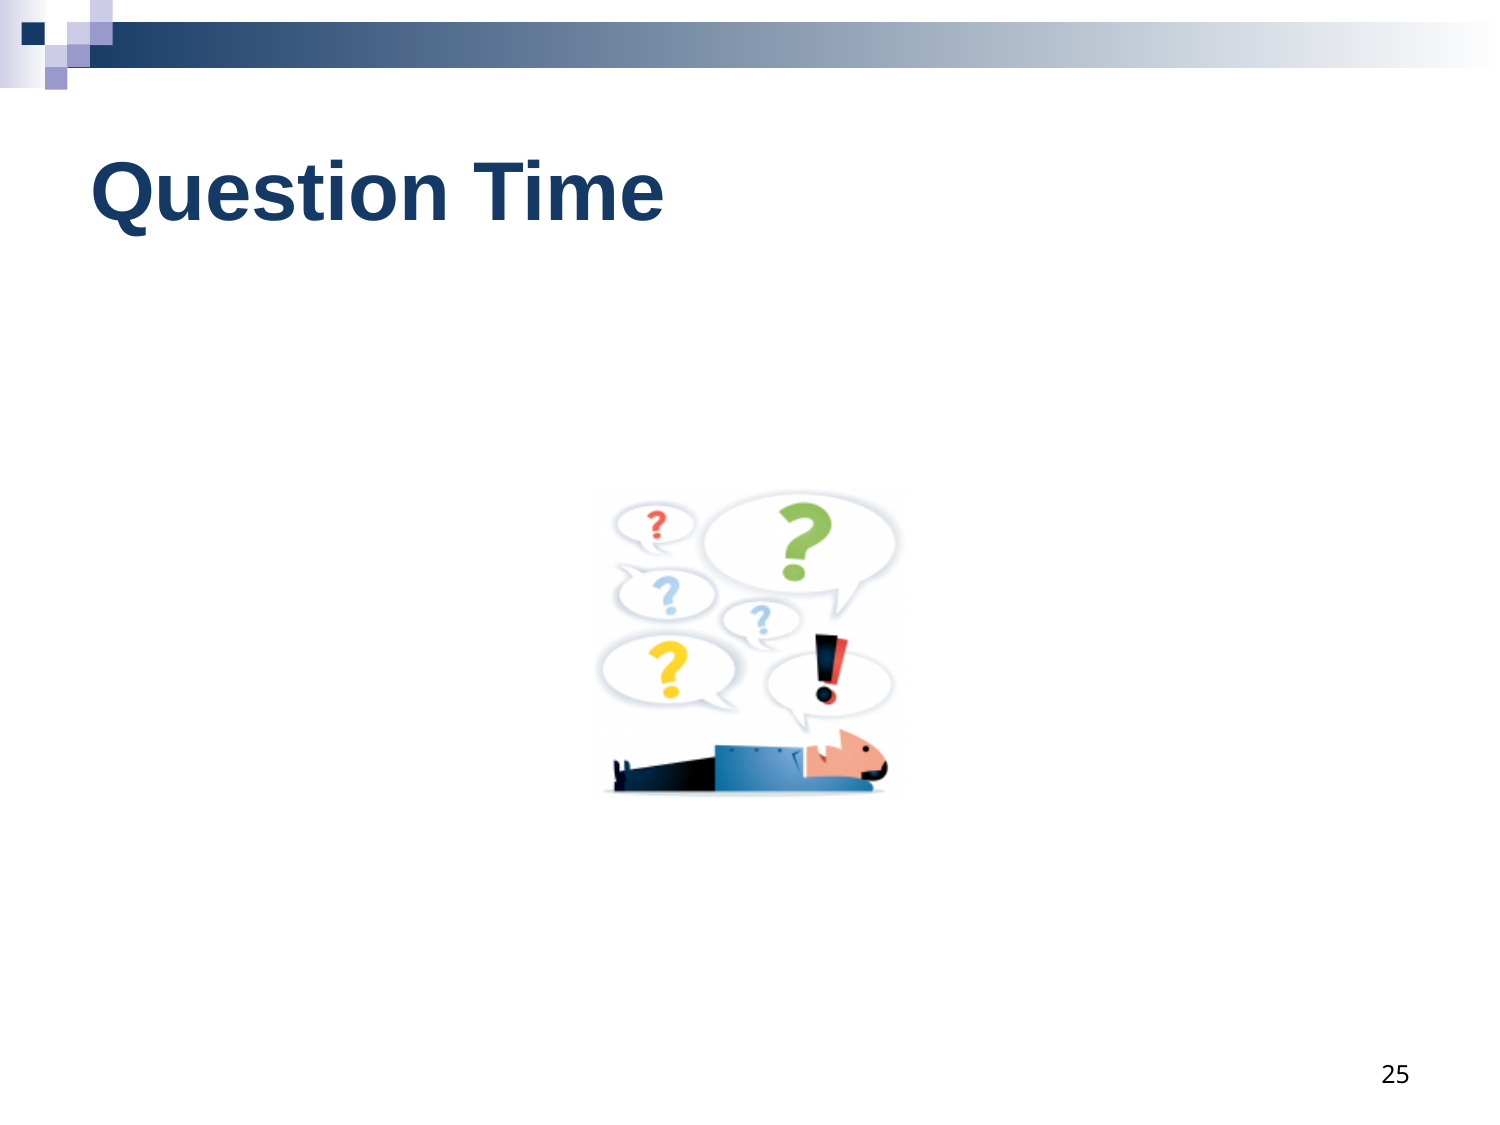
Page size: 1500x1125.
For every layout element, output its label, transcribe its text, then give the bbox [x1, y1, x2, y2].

title Question Time [75, 75, 1425, 300]
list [593, 488, 907, 799]
slide_number 25 [1074, 1025, 1425, 1100]
